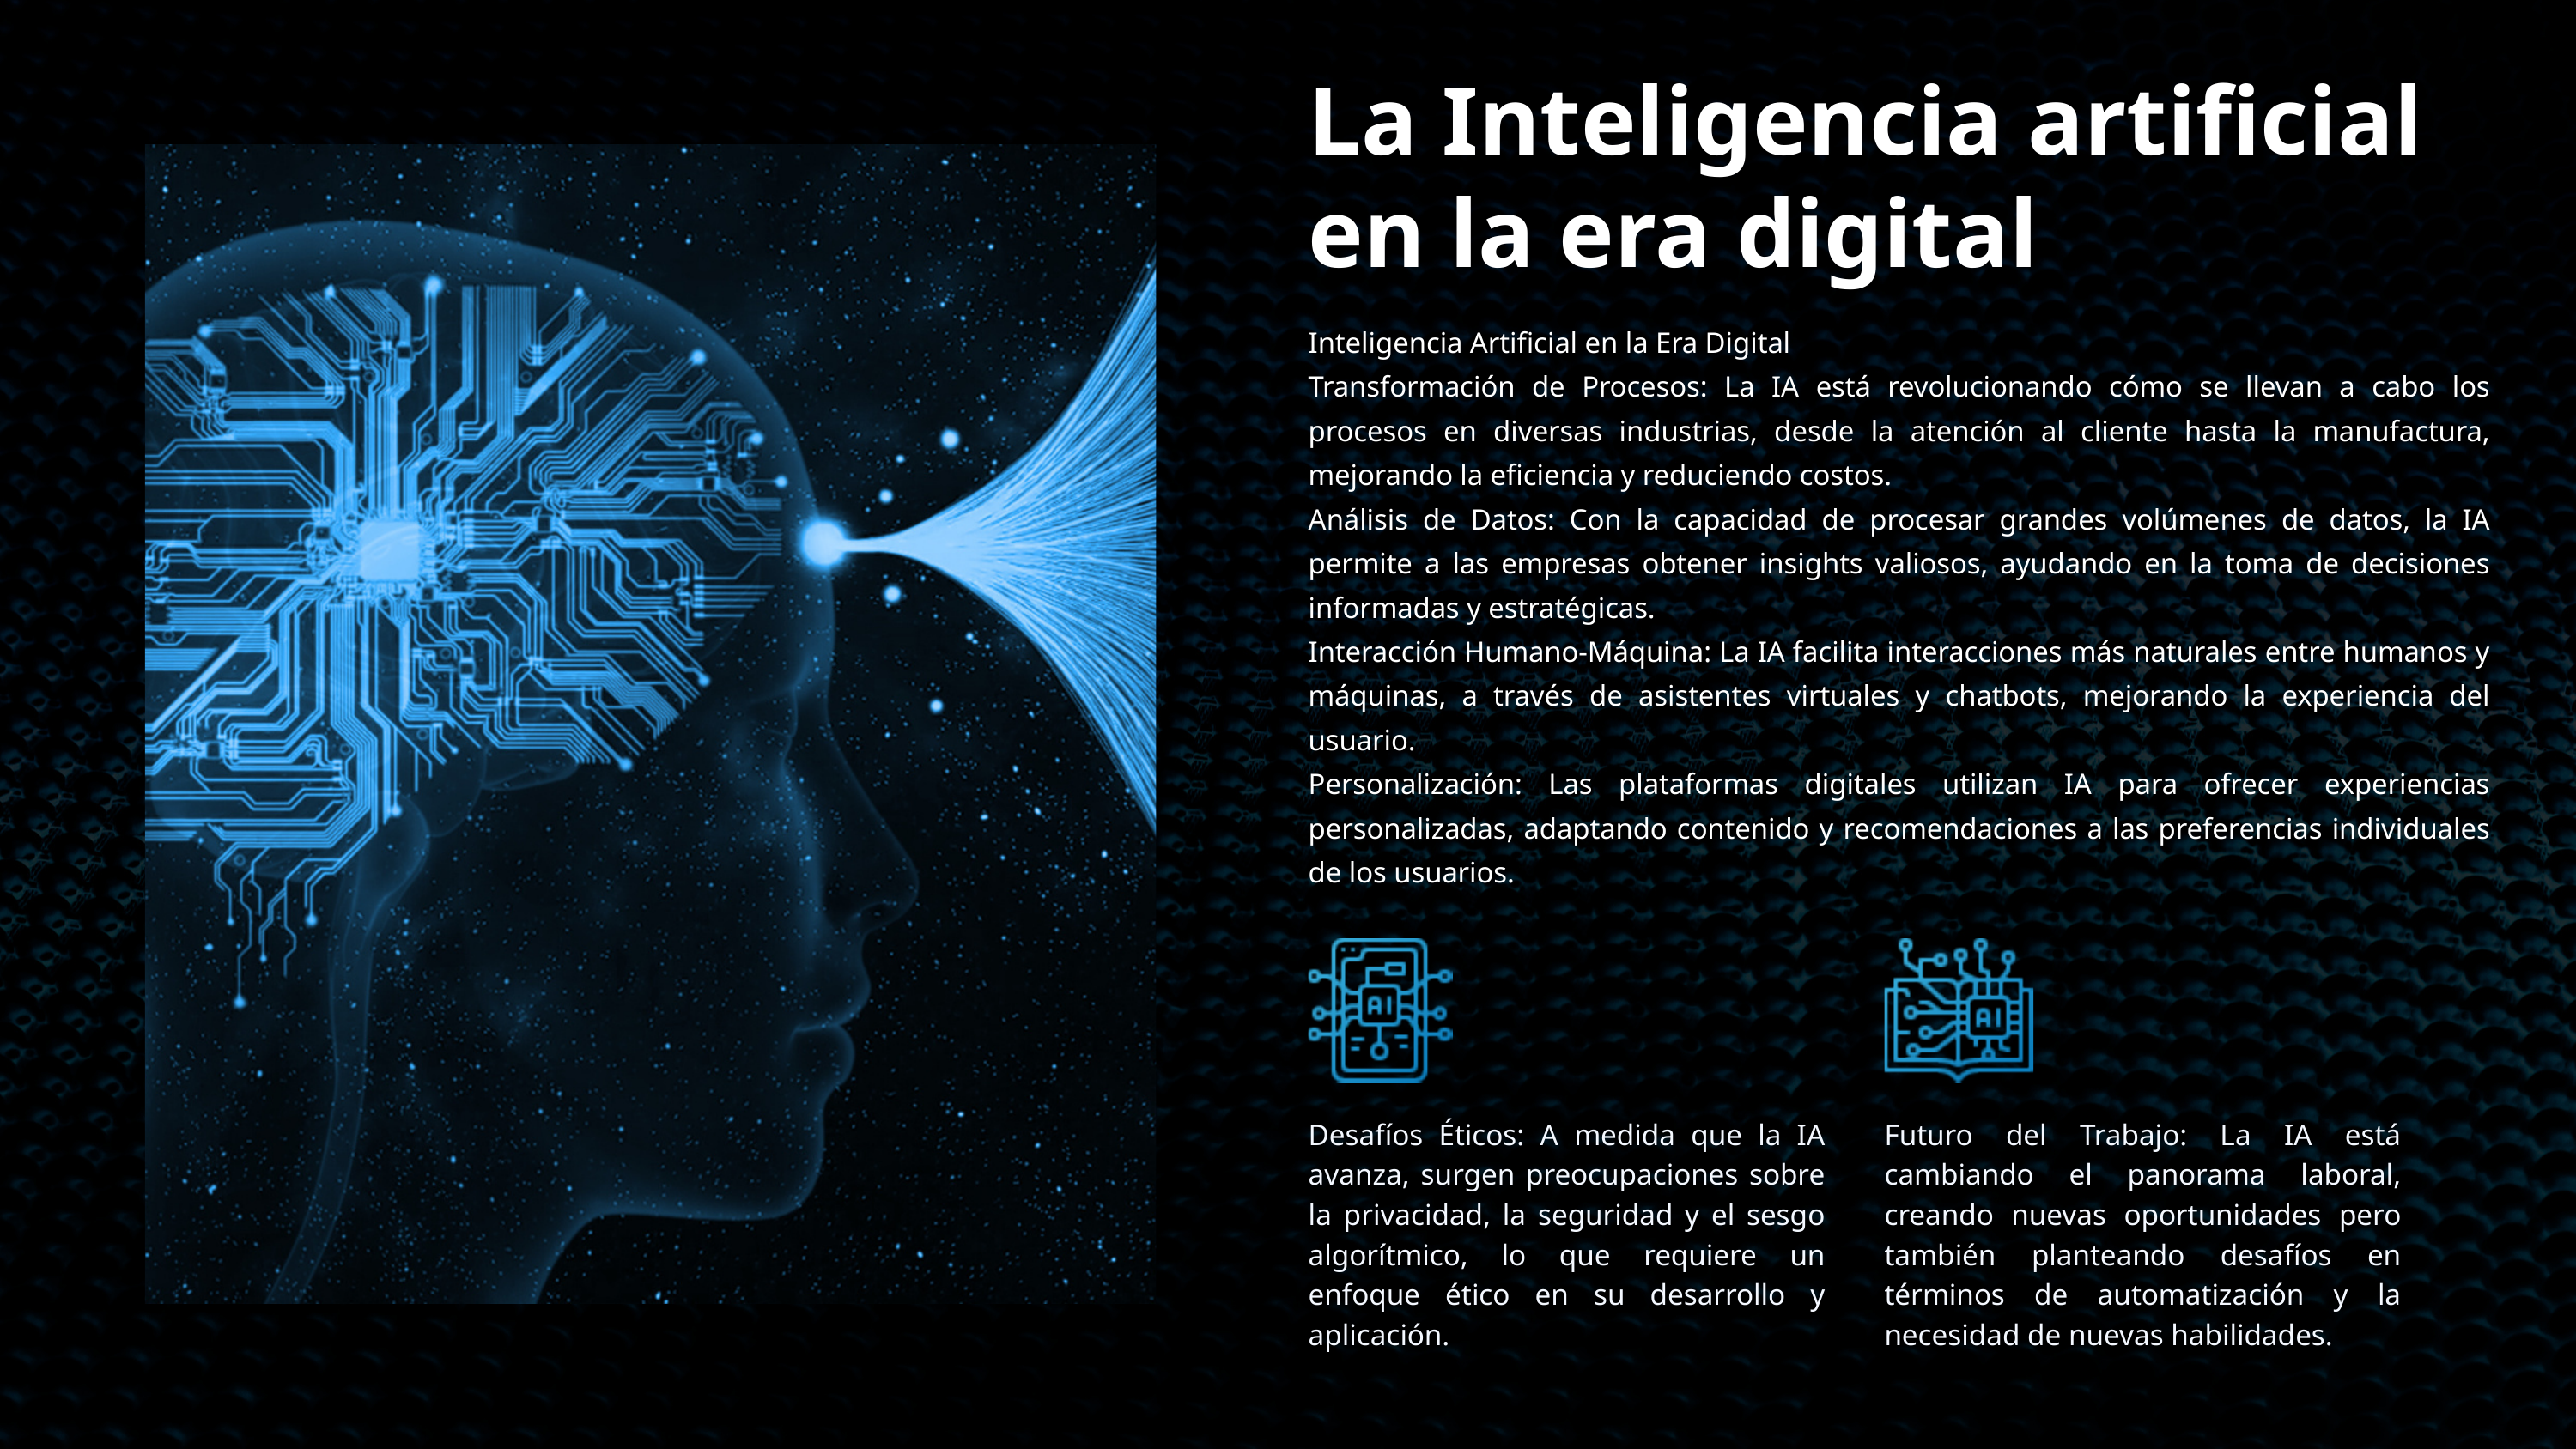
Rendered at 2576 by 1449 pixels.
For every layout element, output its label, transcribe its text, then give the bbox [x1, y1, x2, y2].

text_box ﻿La Inteligencia artificial en la era digital [1308, 61, 2518, 399]
text_box [1884, 938, 2034, 1083]
text_box [0, 0, 2576, 1449]
text_box [1308, 938, 1453, 1083]
text_box Futuro del Trabajo: La IA está cambiando el panorama laboral, creando nuevas oportunidades pero también planteando desafíos en términos de automatización y la necesidad de nuevas habilidades. [1884, 1111, 2403, 1351]
text_box Desafíos Éticos: A medida que la IA avanza, surgen preocupaciones sobre la privacidad, la seguridad y el sesgo algorítmico, lo que requiere un enfoque ético en su desarrollo y aplicación. [1308, 1111, 1826, 1351]
text_box Inteligencia Artificial en la Era Digital Transformación de Procesos: La IA está revolucionando cómo se llevan a cabo los procesos en diversas industrias, desde la atención al cliente hasta la manufactura, mejorando la eficiencia y reduciendo costos. Análisis de Datos: Con la capacidad de procesar grandes volúmenes de datos, la IA permite a las empresas obtener insights valiosos, ayudando en la toma de decisiones informadas y estratégicas. Interacción Humano-Máquina: La IA facilita interacciones más naturales entre humanos y máquinas, a través de asistentes virtuales y chatbots, mejorando la experiencia del usuario. Personalización: Las plataformas digitales utilizan IA para ofrecer experiencias personalizadas, adaptando contenido y recomendaciones a las preferencias individuales de los usuarios. [1308, 314, 2492, 889]
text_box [144, 144, 1157, 1304]
